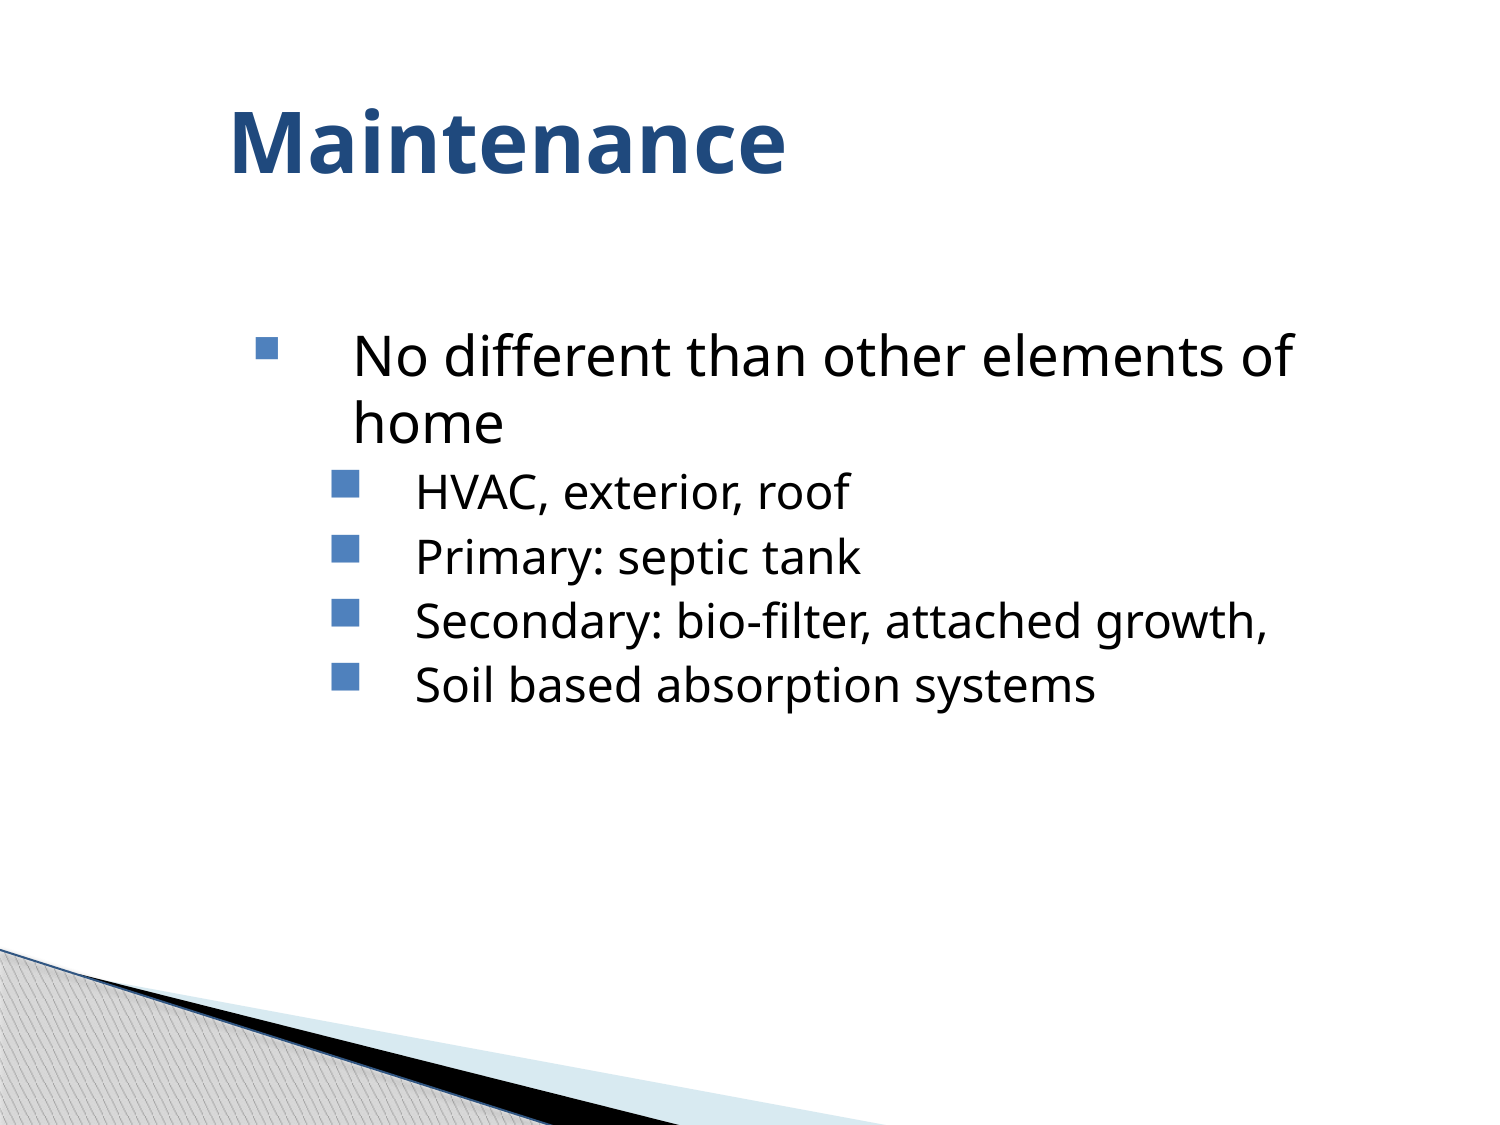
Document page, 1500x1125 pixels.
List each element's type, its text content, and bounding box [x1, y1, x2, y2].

title Maintenance [212, 45, 1350, 234]
list No different than other elements of home HVAC, exterior, roof Primary: septic tank Secondary: bio-filter, attached growth, Soil based absorption systems [237, 312, 1325, 869]
